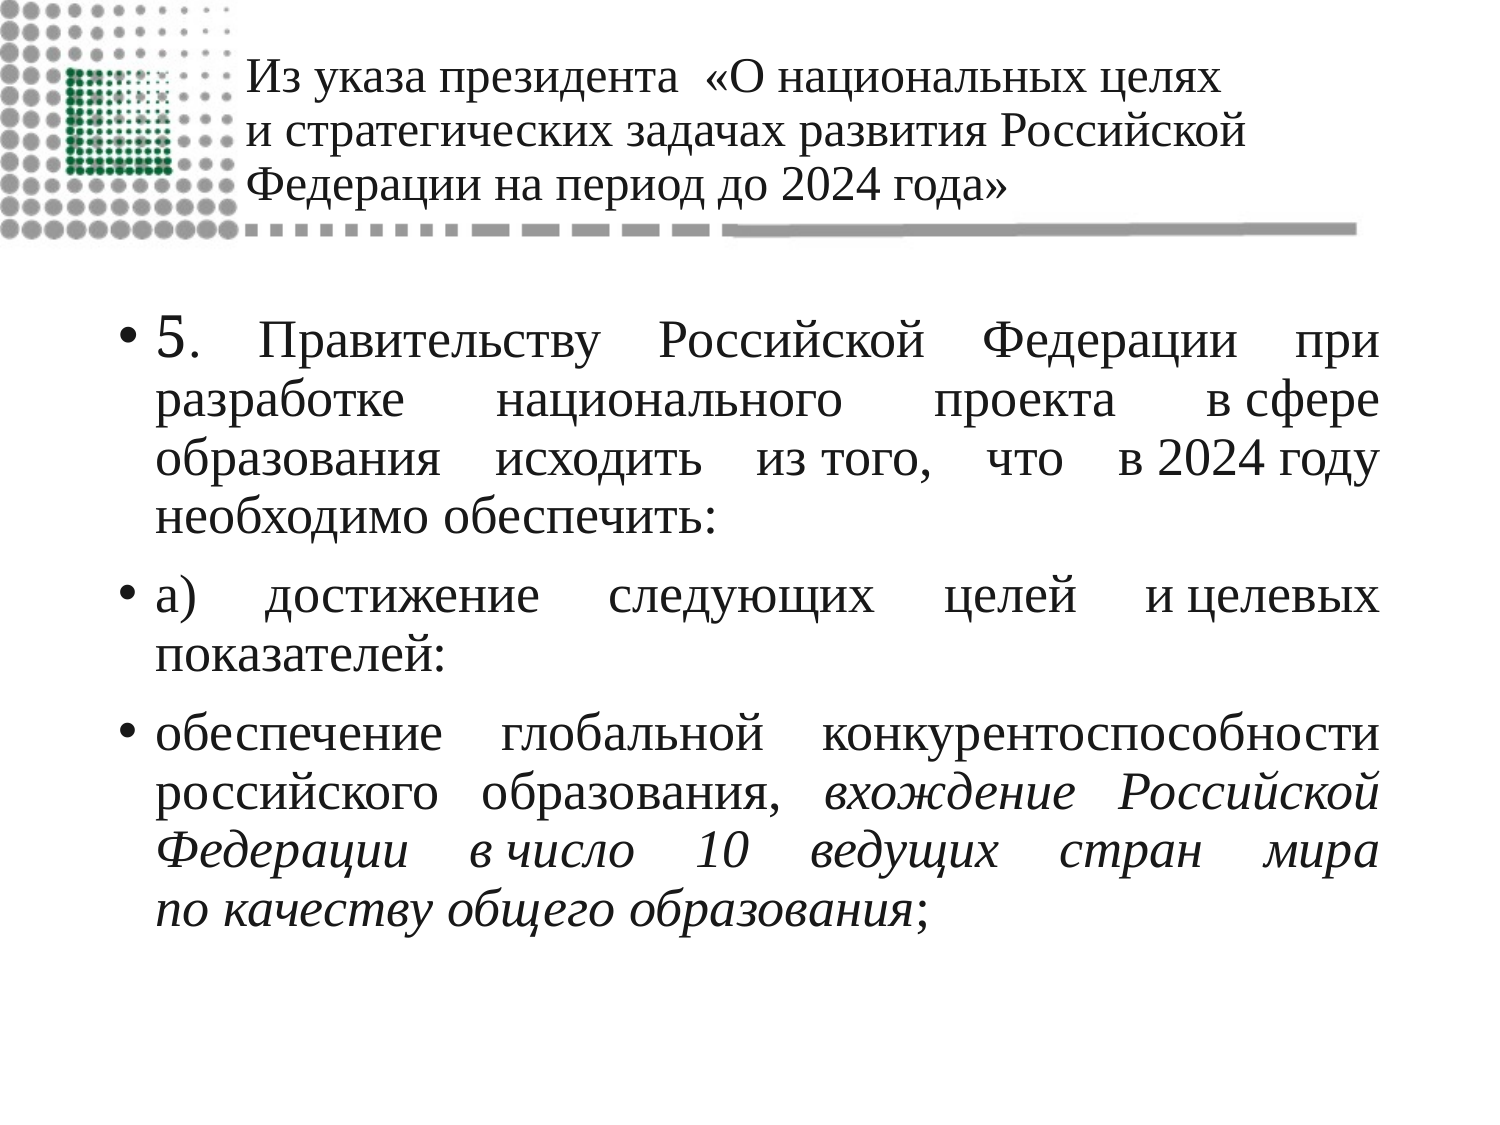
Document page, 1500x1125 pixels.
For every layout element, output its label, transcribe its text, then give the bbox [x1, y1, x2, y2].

picture [0, 0, 1500, 1125]
title Из указа президента «О национальных целях и стратегических задачах развития Российской Федерации на период до 2024 года» [230, 54, 1425, 206]
list 5. Правительству Российской Федерации при разработке национального проекта в сфере образования исходить из того, что в 2024 году необходимо обеспечить: а) достижение следующих целей и целевых показателей: обеспечение глобальной конкурентоспособности российского образования, вхождение Российской Федерации в число 10 ведущих стран мира по качеству общего образования; [103, 299, 1397, 1014]
